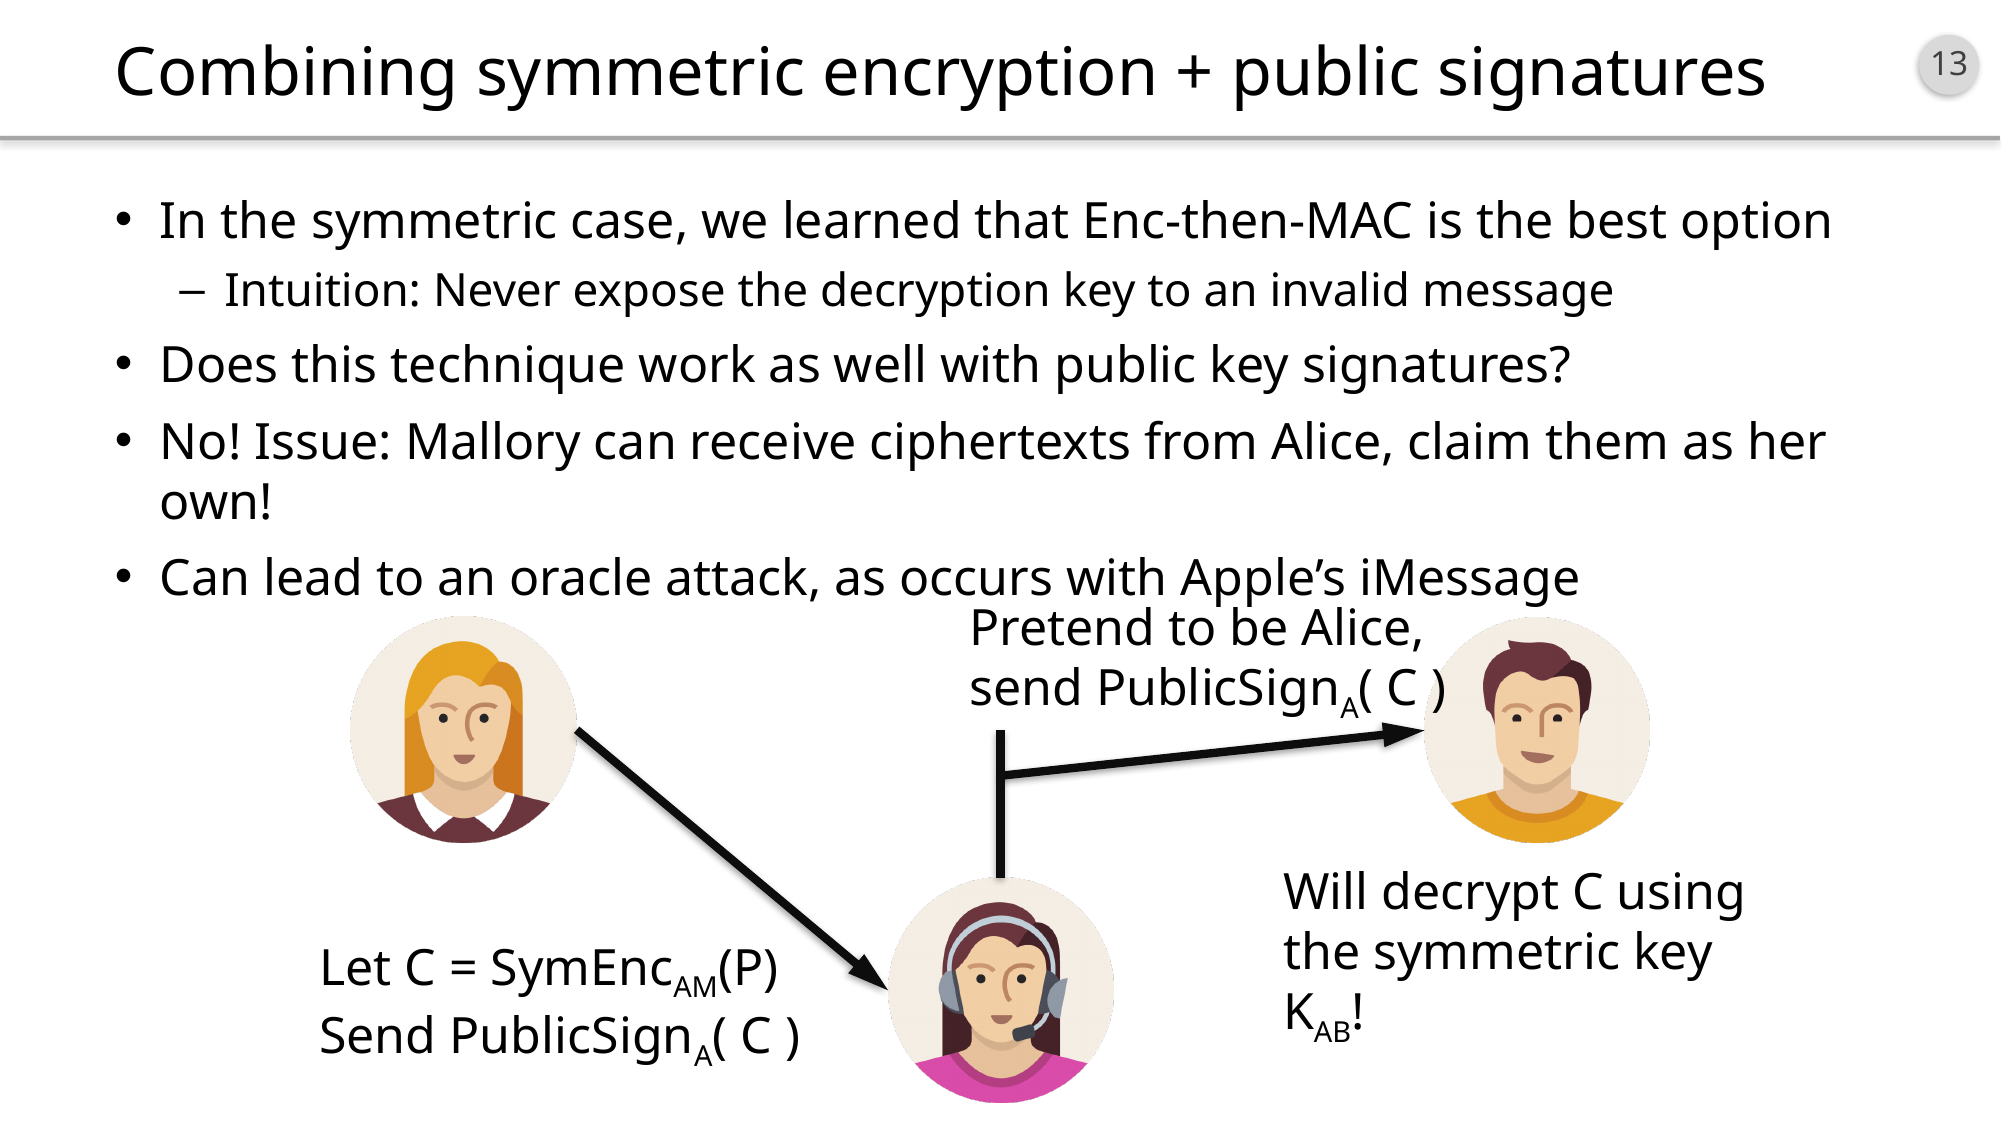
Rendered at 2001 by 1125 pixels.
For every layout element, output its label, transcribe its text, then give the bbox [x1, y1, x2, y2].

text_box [576, 729, 889, 991]
picture [887, 877, 1114, 1104]
picture [350, 616, 577, 844]
text_box Let C = SymEncAM(P) Send PublicSignA( C ) [304, 927, 821, 1080]
title Combining symmetric encryption + public signatures [99, 24, 1900, 114]
list In the symmetric case, we learned that Enc-then-MAC is the best option Intuition: Never expose the decryption key to an invalid message Does this technique work as well with public key signatures? No! Issue: Mallory can receive ciphertexts from Alice, claim them as her own! Can lead to an oracle attack, as occurs with Apple’s iMessage [99, 180, 1900, 1044]
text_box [954, 587, 1806, 989]
